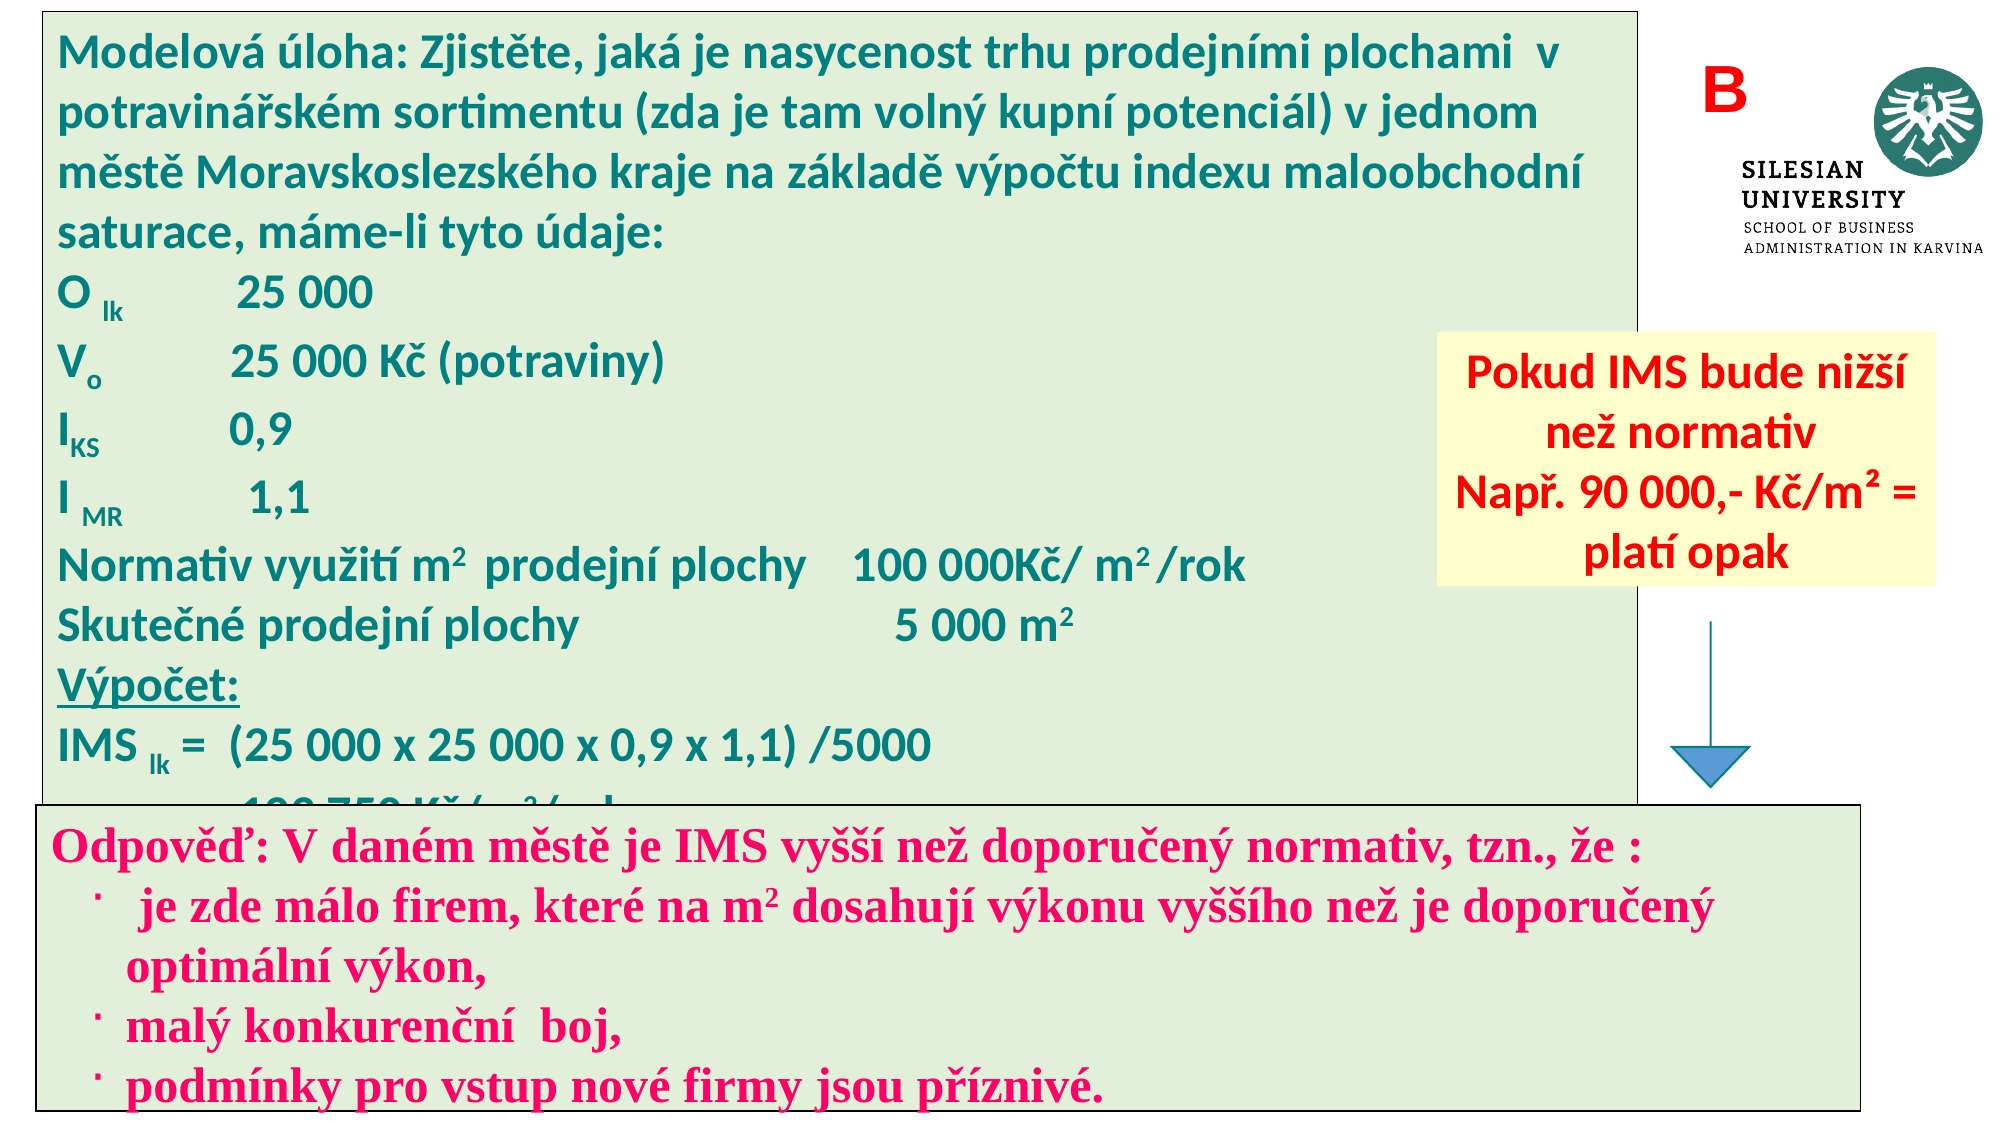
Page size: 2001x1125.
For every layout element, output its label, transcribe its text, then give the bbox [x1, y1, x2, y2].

text_box Odpověď: V daném městě je IMS vyšší než doporučený normativ, tzn., že : je zde málo firem, které na m2 dosahují výkonu vyššího než je doporučený optimální výkon, malý konkurenční boj, podmínky pro vstup nové firmy jsou příznivé. [35, 804, 1861, 1111]
picture [1742, 67, 1983, 253]
text_box [1669, 621, 1752, 789]
text_box Pokud IMS bude nižší než normativ Např. 90 000,- Kč/m² = platí opak [1437, 331, 1937, 587]
text_box Modelová úloha: Zjistěte, jaká je nasycenost trhu prodejními plochami v potravinářském sortimentu (zda je tam volný kupní potenciál) v jednom městě Moravskoslezského kraje na základě výpočtu indexu maloobchodní saturace, máme-li tyto údaje: O lk 25 000 Vo 25 000 Kč (potraviny) IKS 0,9 I MR 1,1 Normativ využití m2 prodejní plochy 100 000Kč/ m2 /rok Skutečné prodejní plochy 5 000 m2 Výpočet: IMS lk = (25 000 x 25 000 x 0,9 x 1,1) /5000 = 123 750 Kč/m2/rok. [42, 11, 1638, 804]
text_box B [1686, 37, 1766, 133]
